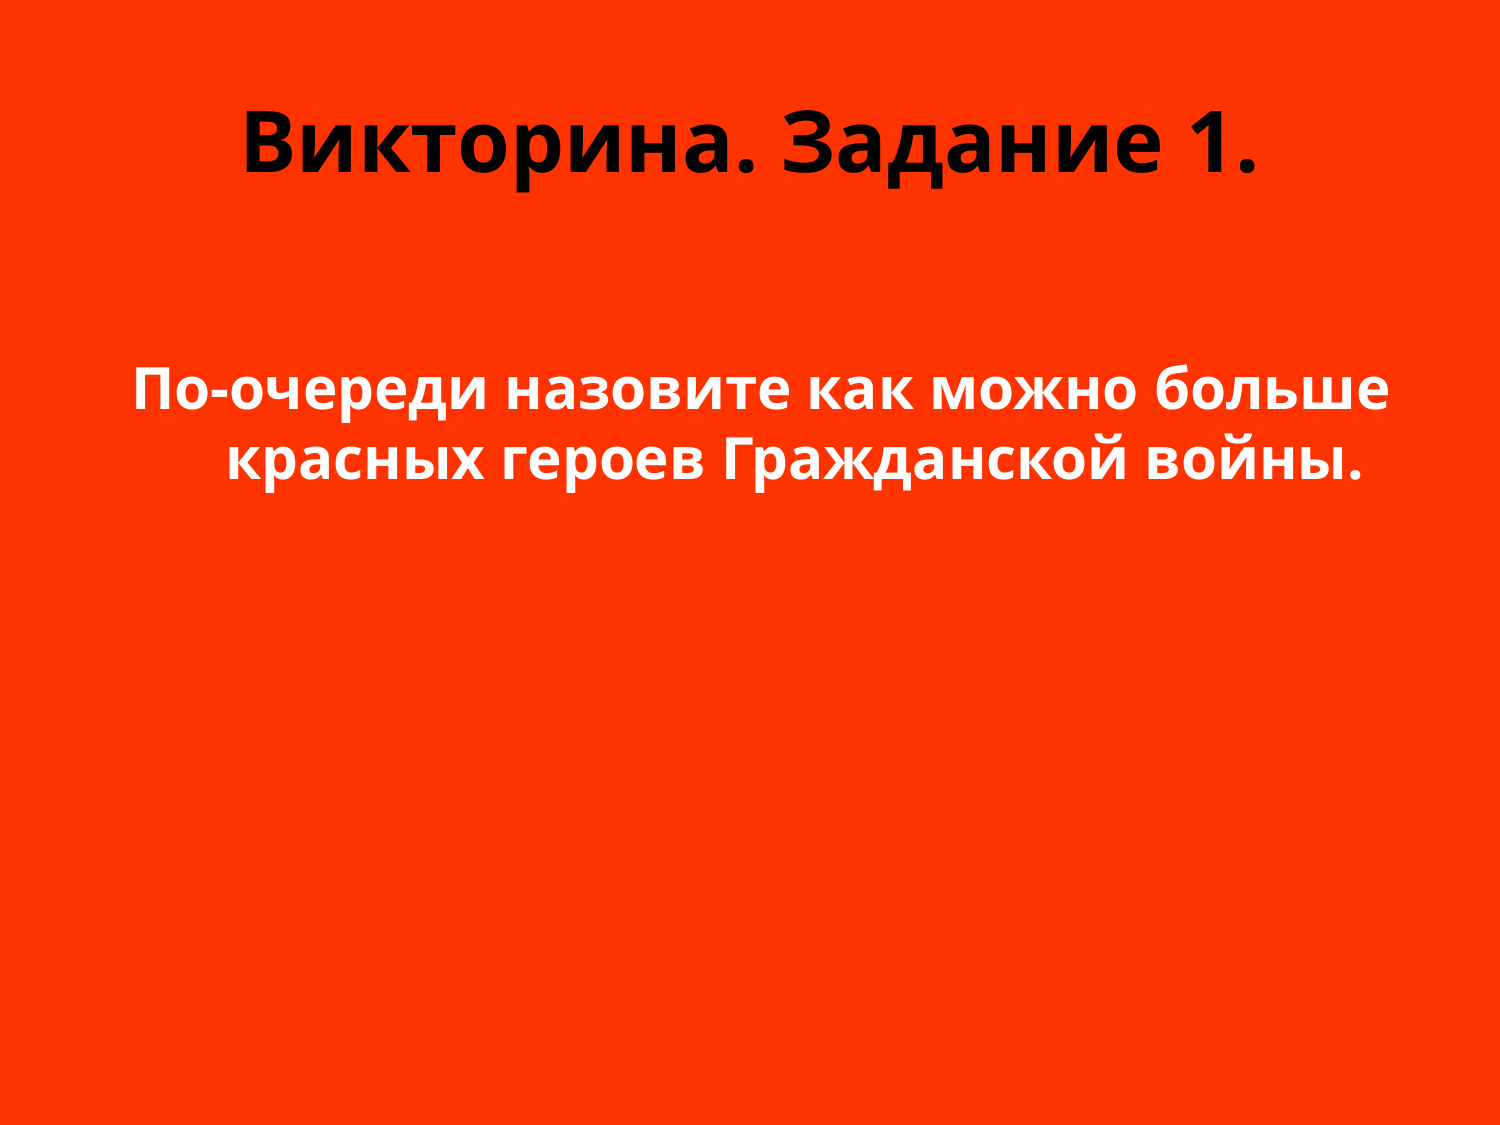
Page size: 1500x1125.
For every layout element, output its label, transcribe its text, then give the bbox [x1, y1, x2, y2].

title Викторина. Задание 1. [75, 45, 1425, 233]
list По-очереди назовите как можно больше красных героев Гражданской войны. [74, 262, 1426, 1036]
